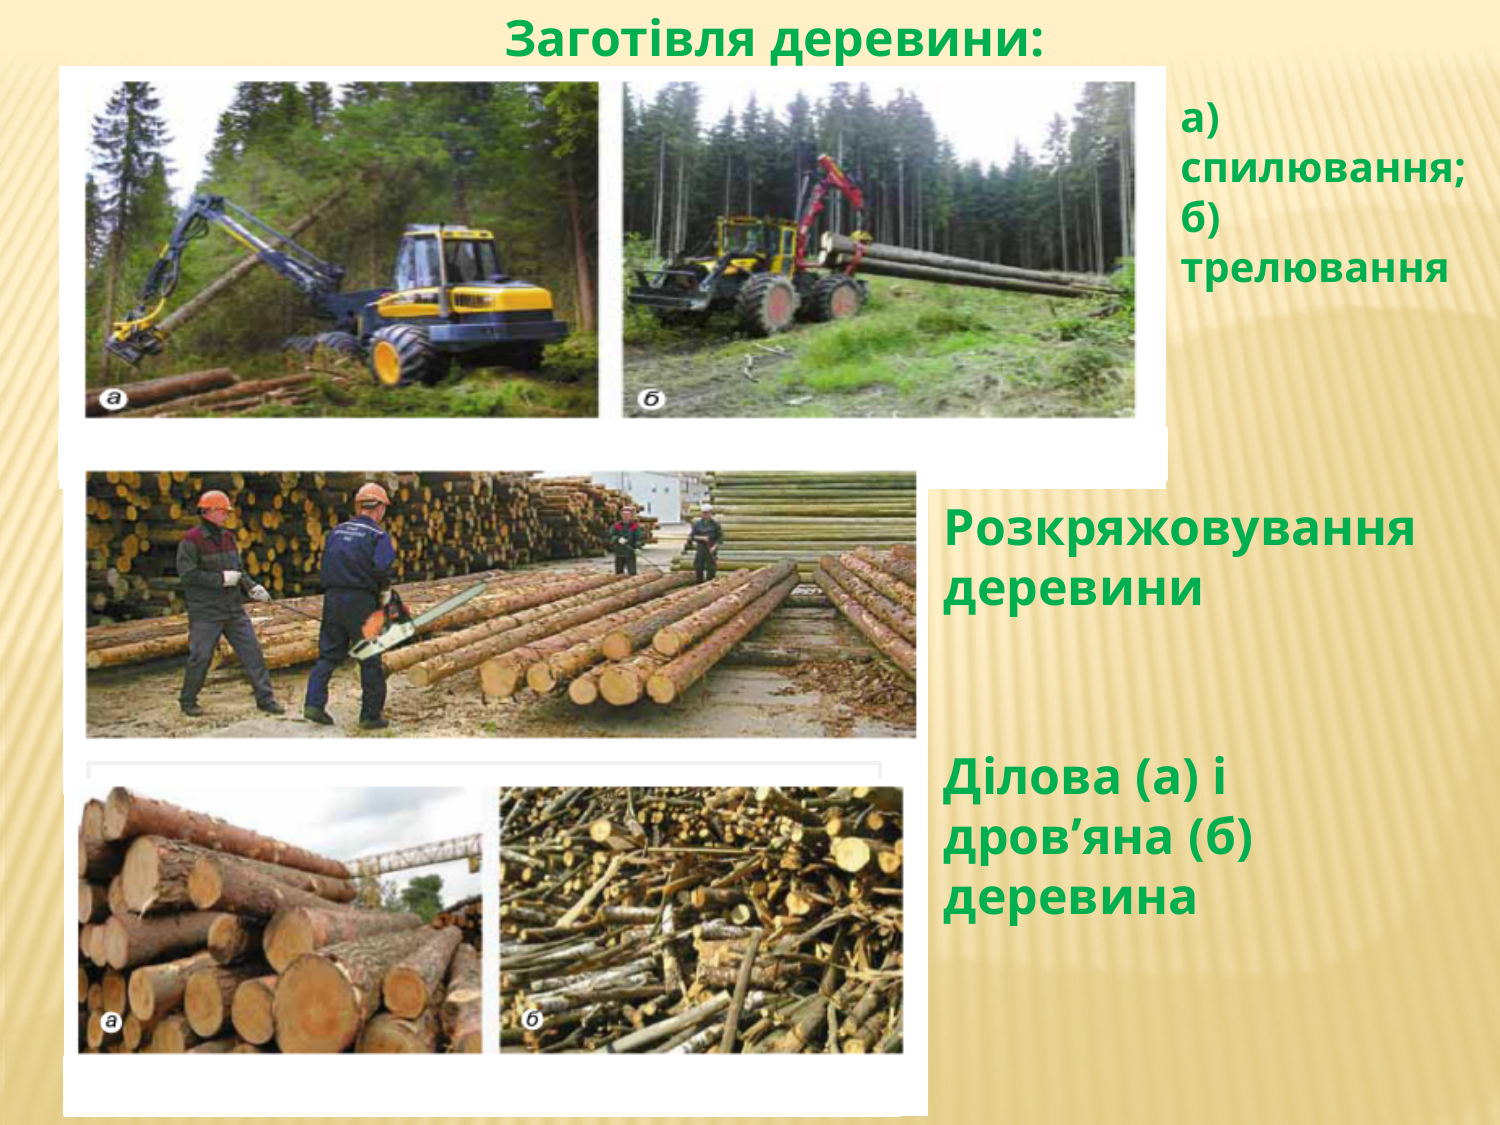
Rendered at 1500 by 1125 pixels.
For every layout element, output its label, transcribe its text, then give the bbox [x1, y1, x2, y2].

text_box Ділова (а) і дров’яна (б) деревина [937, 737, 1459, 933]
text_box Заготівля деревини: [383, 0, 1166, 66]
text_box а) спилювання; б) трелювання [1174, 83, 1484, 299]
text_box Розкряжовування деревини [937, 488, 1500, 624]
picture [59, 66, 1166, 1116]
